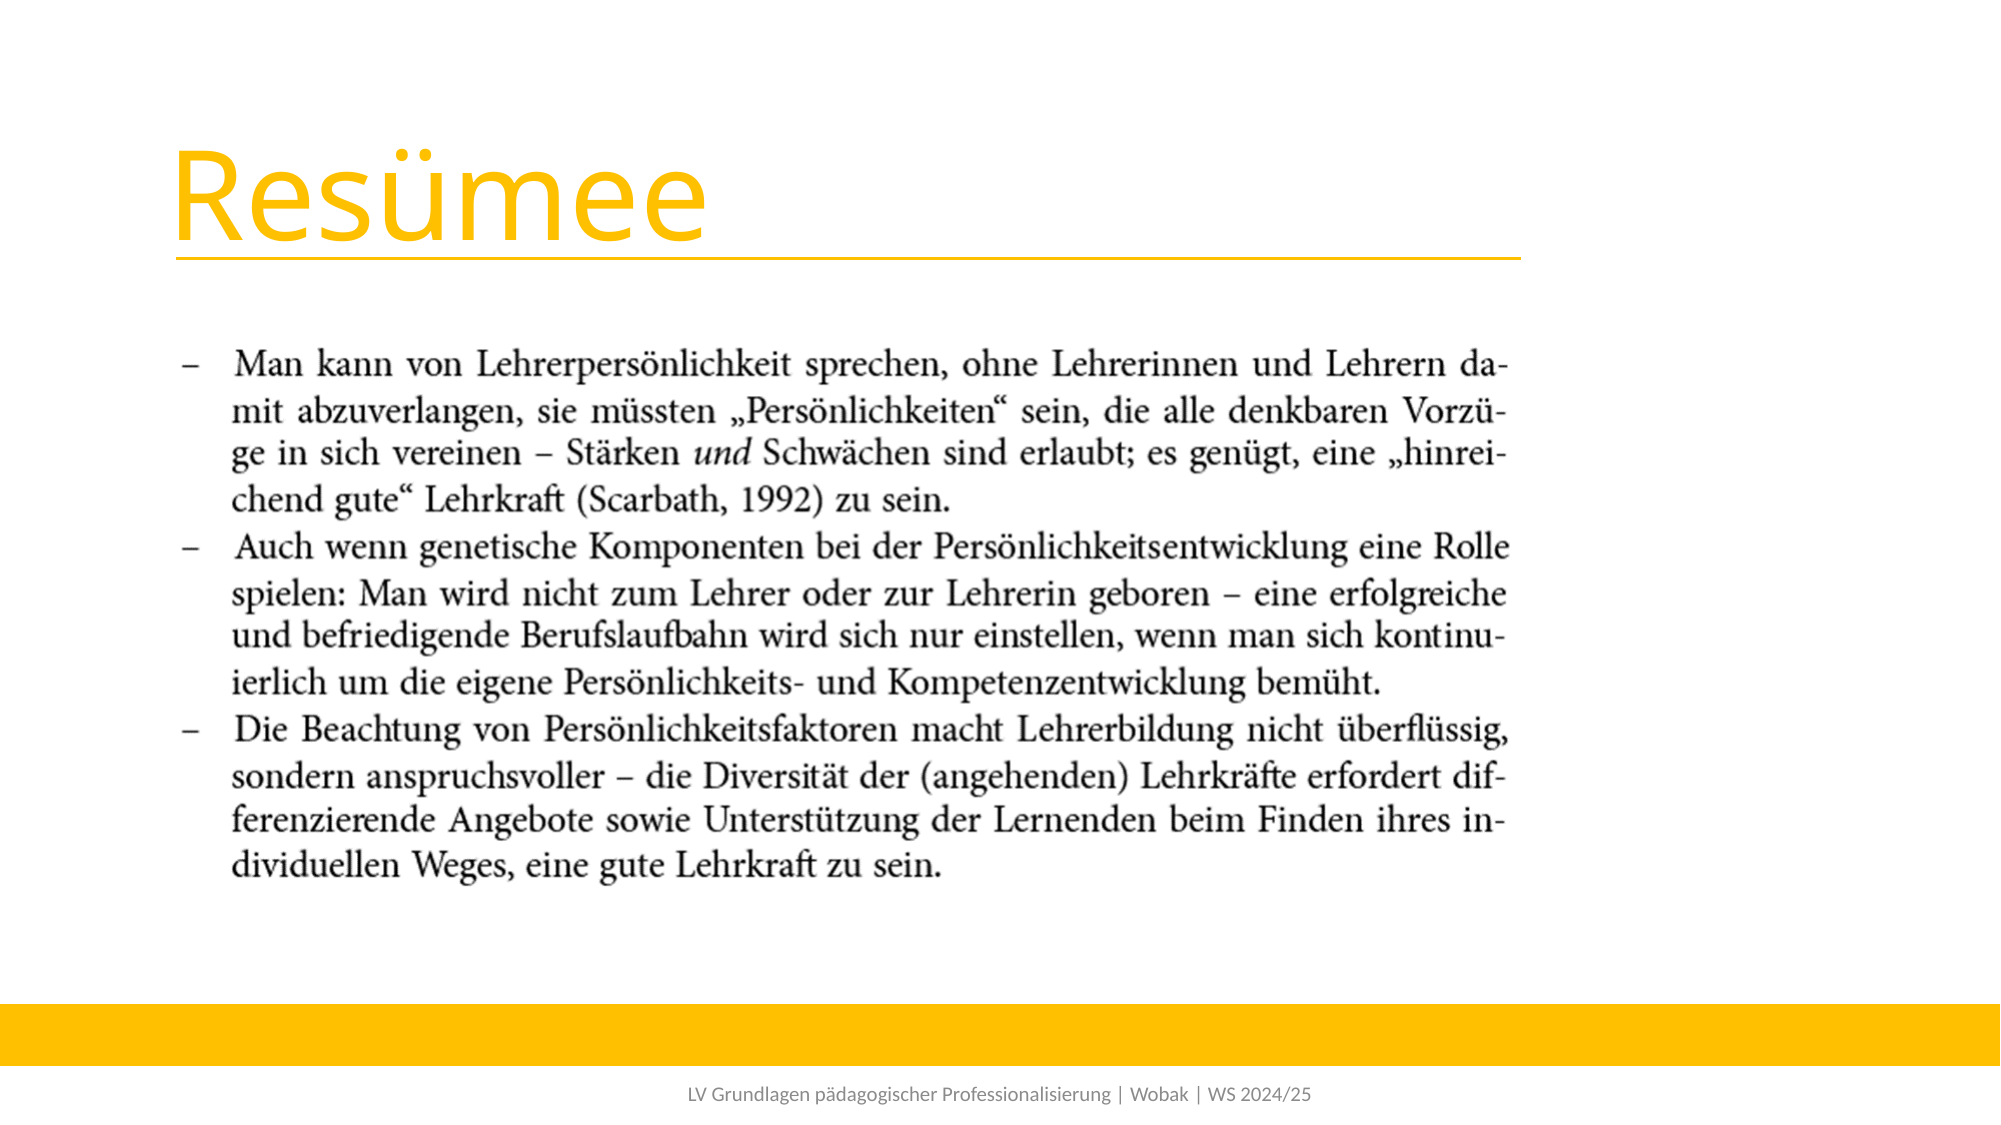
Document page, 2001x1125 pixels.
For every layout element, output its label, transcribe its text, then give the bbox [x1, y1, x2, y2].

text_box [0, 1004, 2000, 1066]
title Resümee [152, 84, 1613, 316]
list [142, 315, 1537, 903]
footer LV Grundlagen pädagogischer Professionalisierung | Wobak | WS 2024/25 [662, 1065, 1338, 1125]
